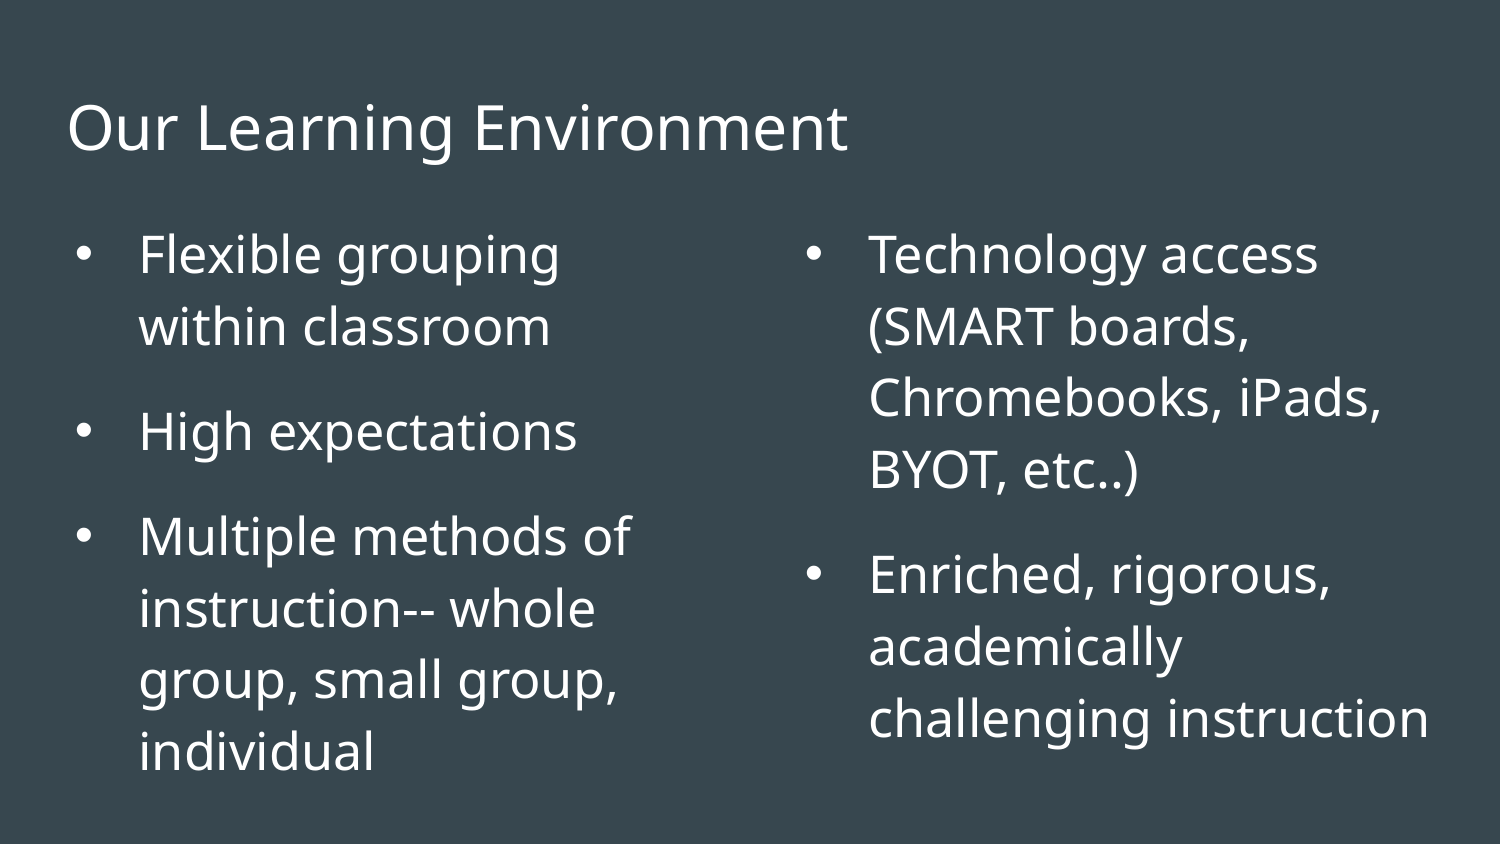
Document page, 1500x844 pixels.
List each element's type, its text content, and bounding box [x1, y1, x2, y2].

list Flexible grouping within classroom High expectations Multiple methods of instruction-- whole group, small group, individual [48, 196, 731, 808]
title Our Learning Environment [51, 72, 1449, 167]
list Technology access (SMART boards, Chromebooks, iPads, BYOT, etc..) Enriched, rigorous, academically challenging instruction [778, 196, 1461, 808]
